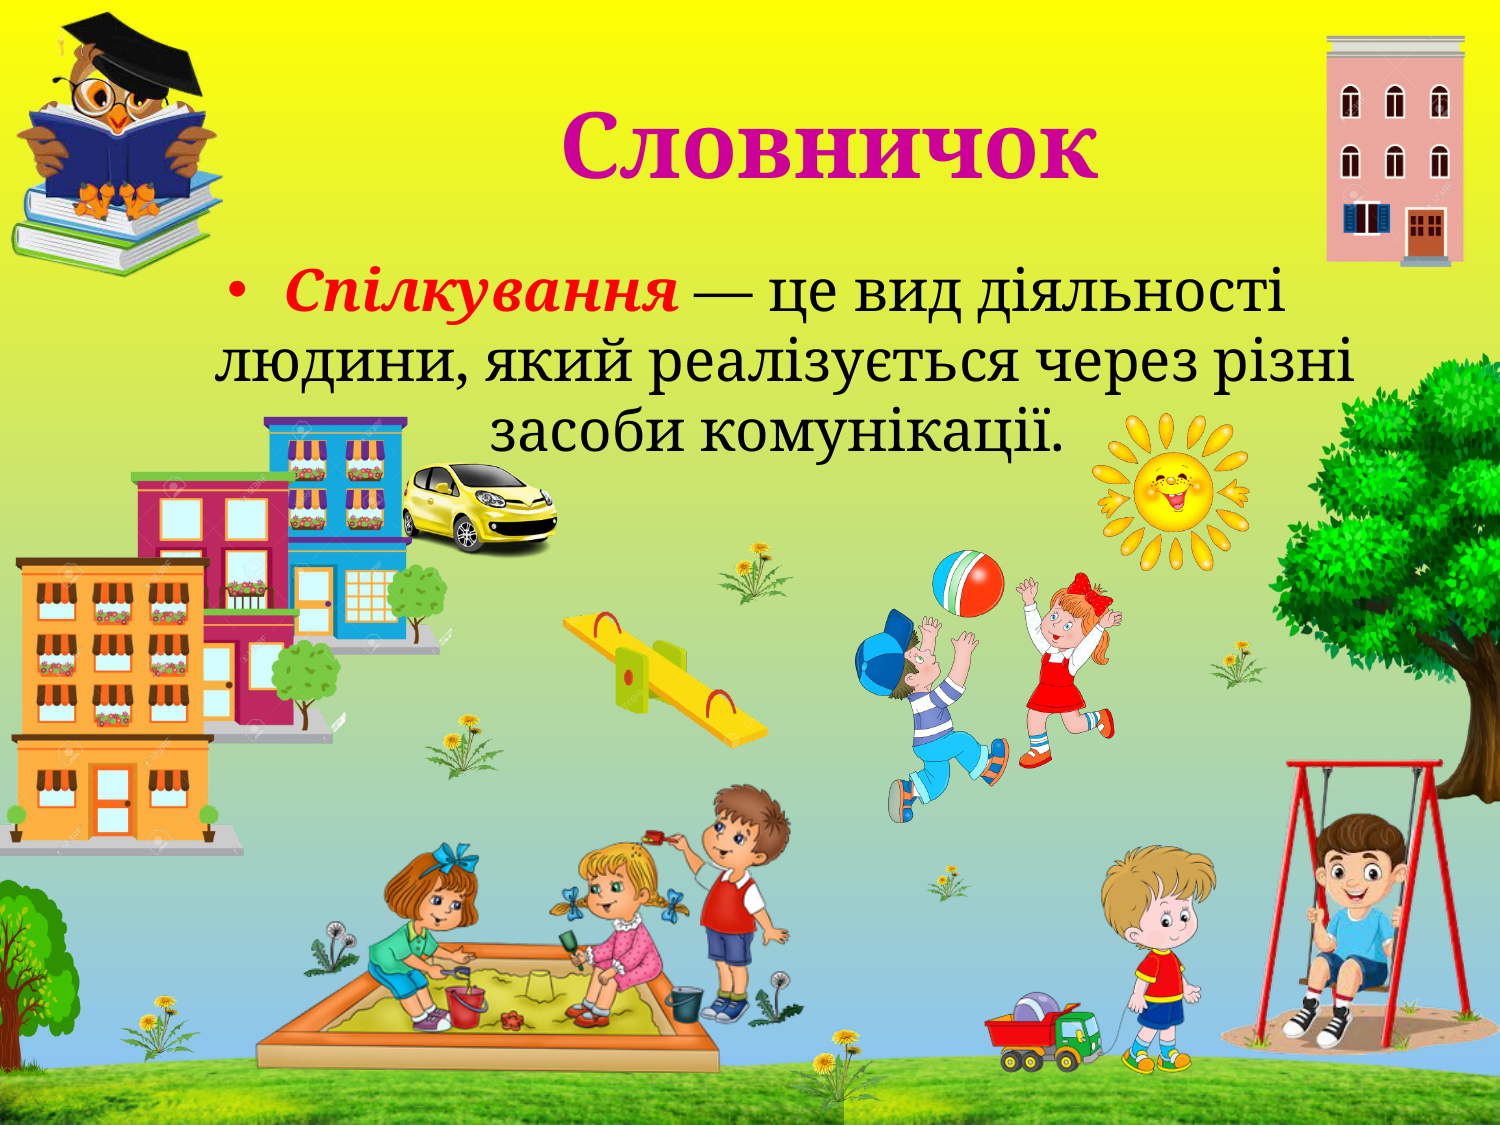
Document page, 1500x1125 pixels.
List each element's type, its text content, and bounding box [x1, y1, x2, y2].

picture [11, 11, 223, 278]
picture [0, 339, 1500, 1125]
list Спілкування — це вид діяльності людини, який реалізується через різні засоби комунікації. [82, 246, 1432, 528]
picture [855, 409, 1255, 824]
picture [550, 530, 798, 750]
picture [1300, 0, 1486, 270]
title Словничок [292, 70, 1295, 213]
picture [925, 859, 973, 907]
